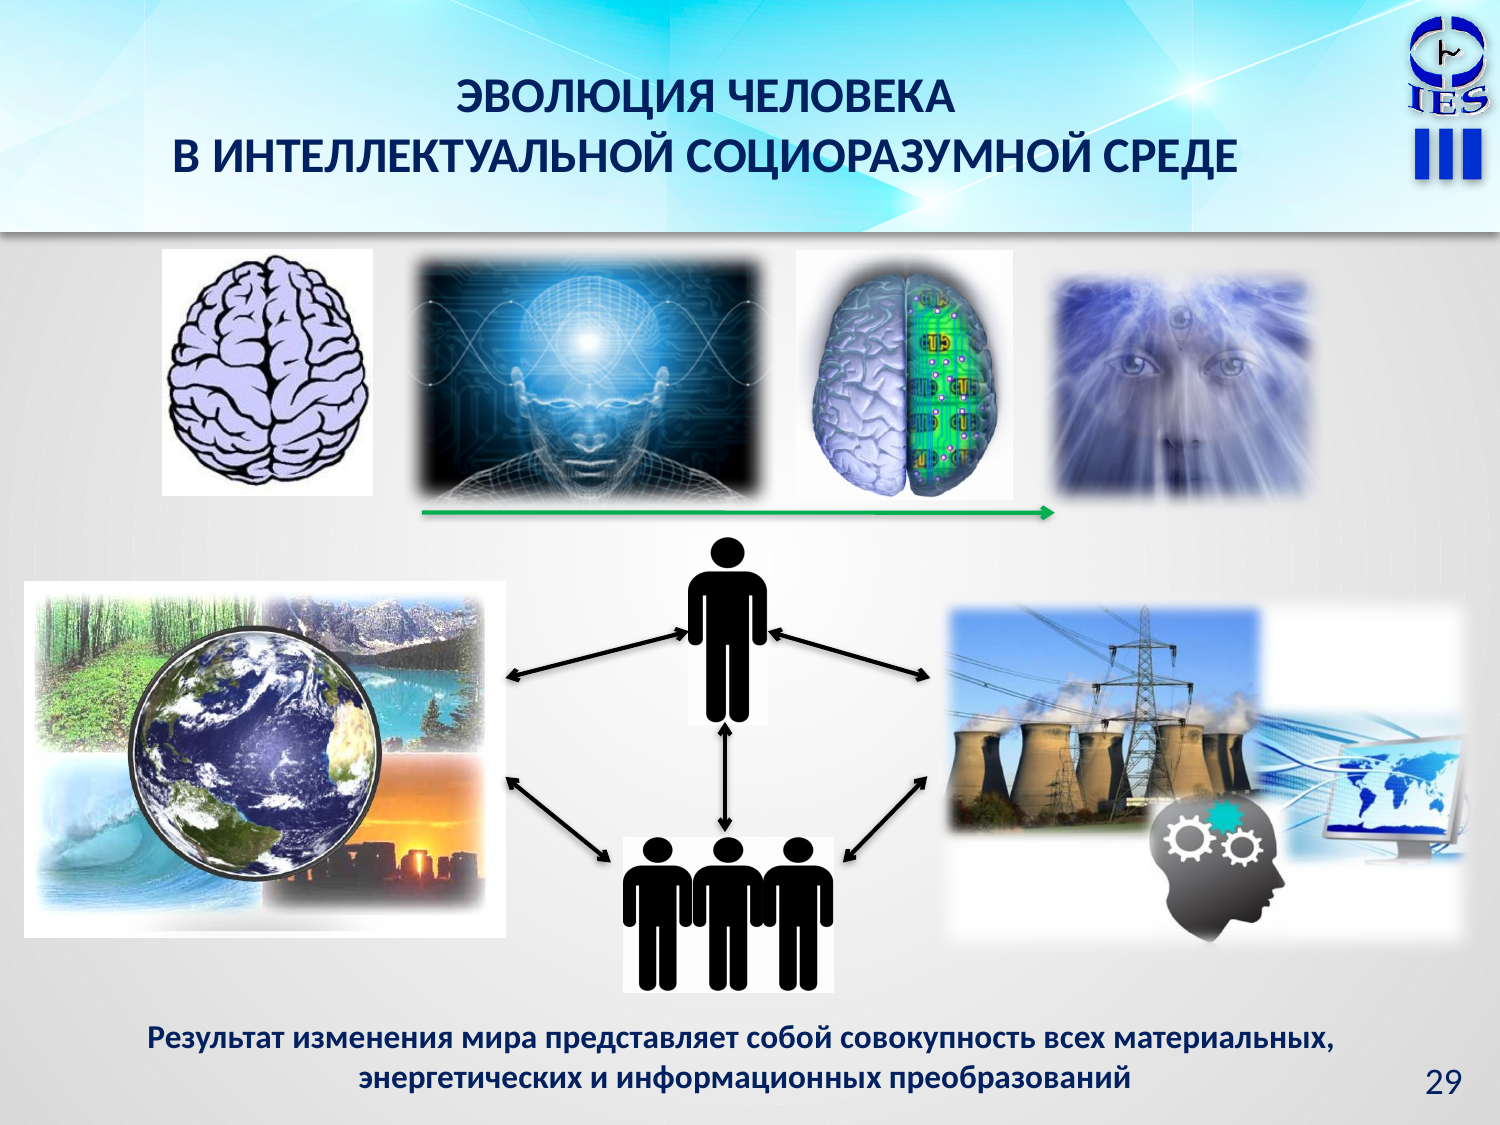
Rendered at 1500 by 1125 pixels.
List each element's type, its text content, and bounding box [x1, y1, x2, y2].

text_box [767, 630, 931, 679]
text_box 29 [1399, 1049, 1488, 1110]
text_box Результат изменения мира представляет собой совокупность всех материальных, энергетических и информационных преобразований [24, 1007, 1467, 1103]
picture [688, 537, 769, 726]
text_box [162, 242, 1326, 513]
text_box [505, 630, 690, 679]
picture [24, 581, 506, 938]
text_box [623, 837, 834, 993]
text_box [505, 776, 612, 863]
picture [0, 0, 1500, 232]
picture [929, 587, 1481, 959]
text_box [842, 775, 928, 863]
title ЭВОЛЮЦИЯ ЧЕЛОВЕКА В ИНТЕЛЛЕКТУАЛЬНОЙ СОЦИОРАЗУМНОЙ СРЕДЕ [12, 37, 1400, 207]
